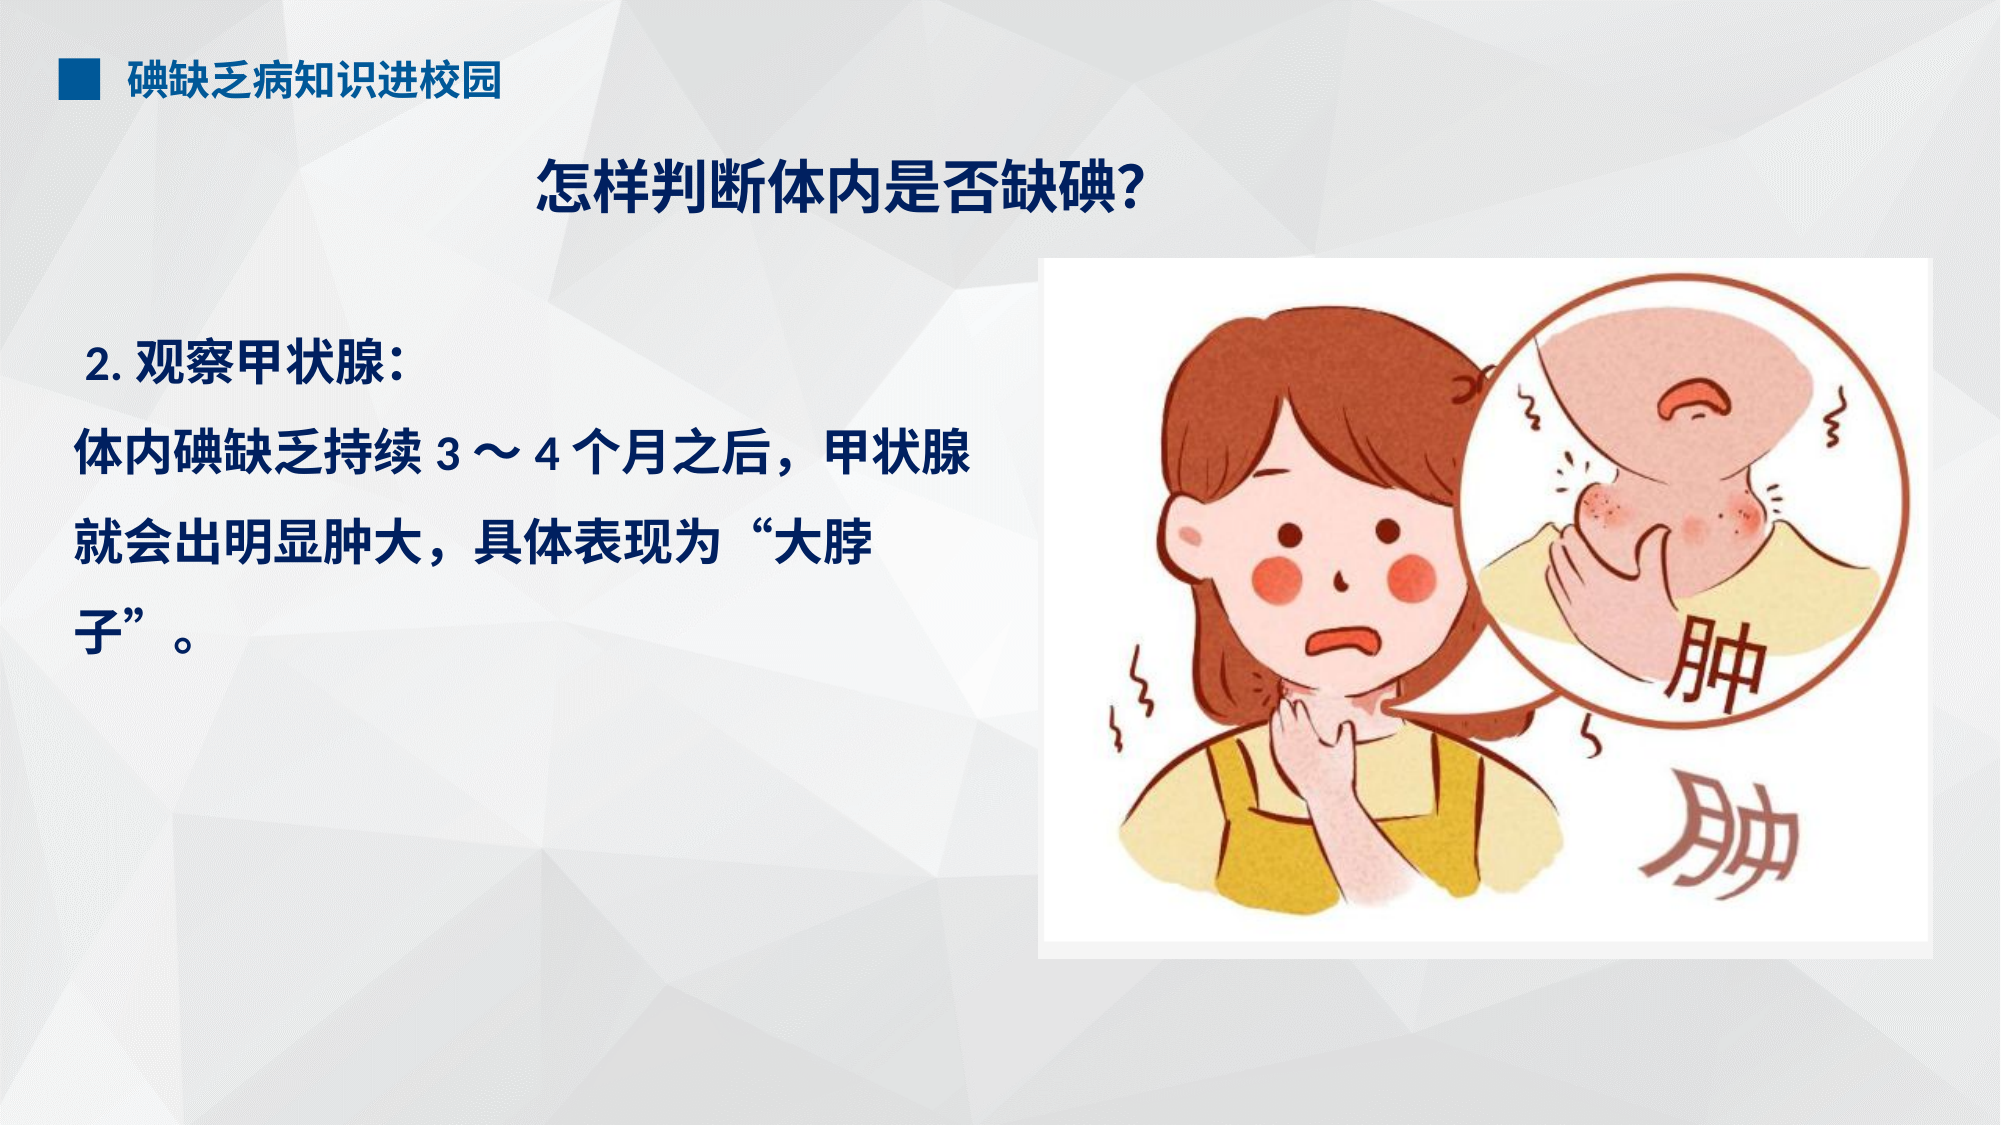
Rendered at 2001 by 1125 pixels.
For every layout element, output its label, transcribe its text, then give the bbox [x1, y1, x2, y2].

text_box 碘缺乏病知识进校园 [112, 46, 693, 112]
text_box 2.观察甲状腺： 体内碘缺乏持续3～4个月之后，甲状腺就会出明显肿大，具体表现为“大脖子”。 [58, 292, 1020, 543]
picture [0, 0, 2001, 1125]
text_box [57, 57, 101, 101]
text_box 怎样判断体内是否缺碘？ [301, 142, 1409, 228]
